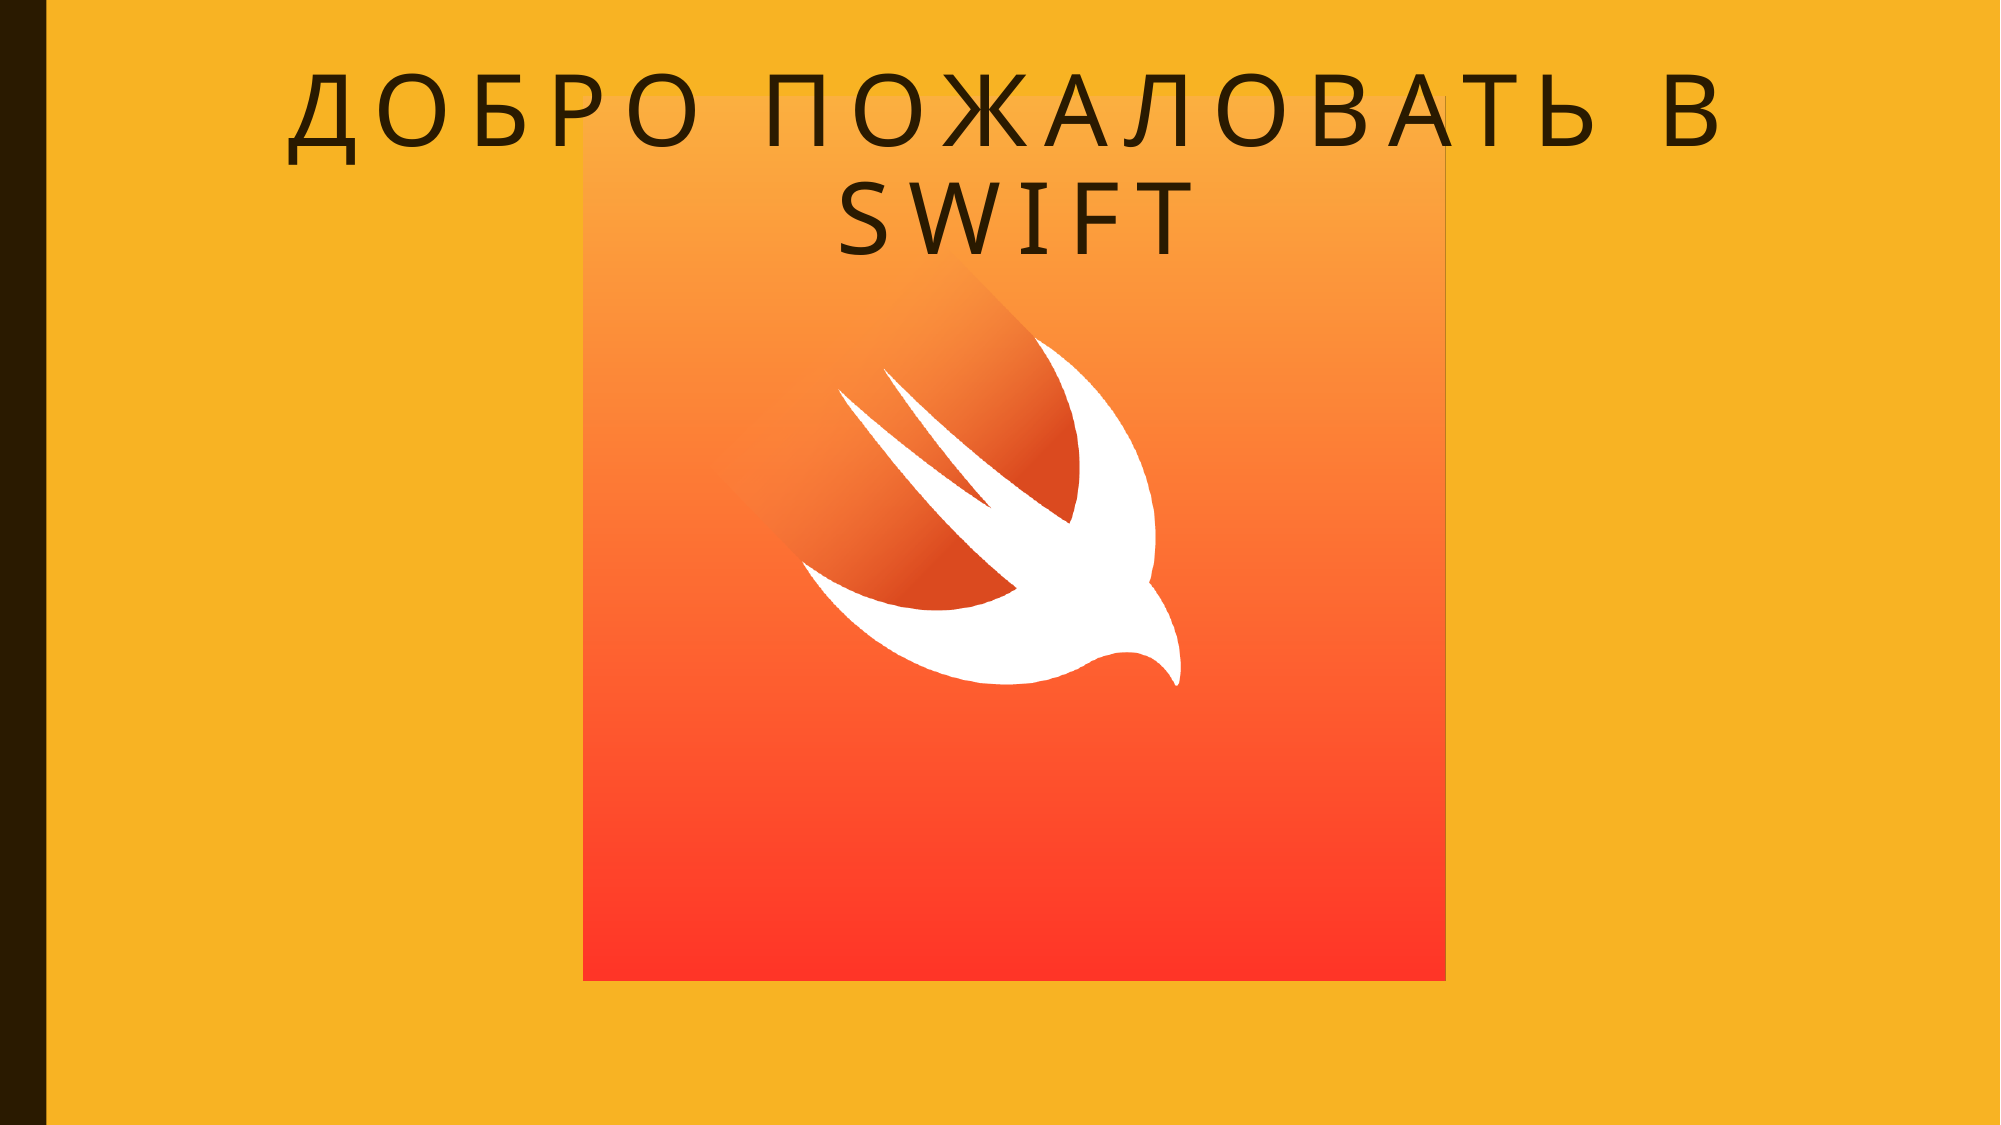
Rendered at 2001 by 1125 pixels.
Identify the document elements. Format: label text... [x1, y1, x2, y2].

title Добро пожаловать в Swift [168, 0, 1861, 529]
picture [583, 96, 1446, 981]
